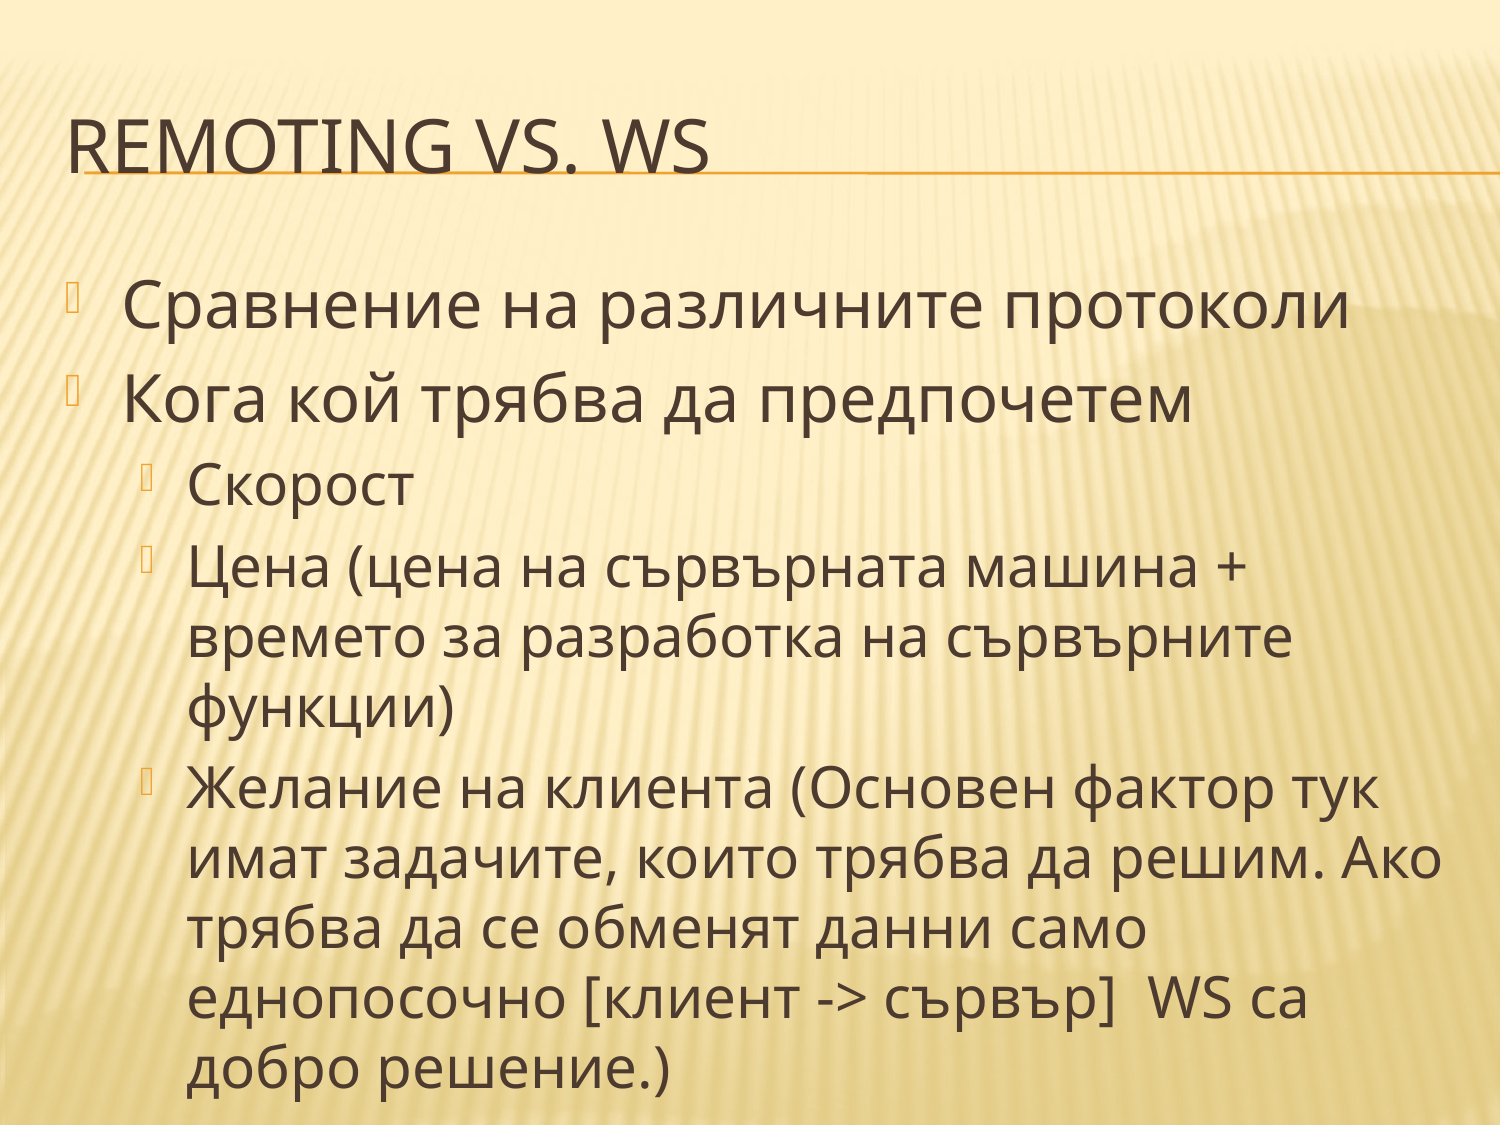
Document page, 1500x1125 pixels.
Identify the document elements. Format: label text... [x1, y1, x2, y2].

title Remoting vs. WS [50, 75, 1475, 213]
list Сравнение на различните протоколи Кога кой трябва да предпочетем Скорост Цена (цена на сървърната машина + времето за разработка на сървърните функции) Желание на клиента (Основен фактор тук имат задачите, които трябва да решим. Ако трябва да се обменят данни само еднопосочно [клиент -> сървър] WS са добро решение.) [50, 254, 1475, 998]
